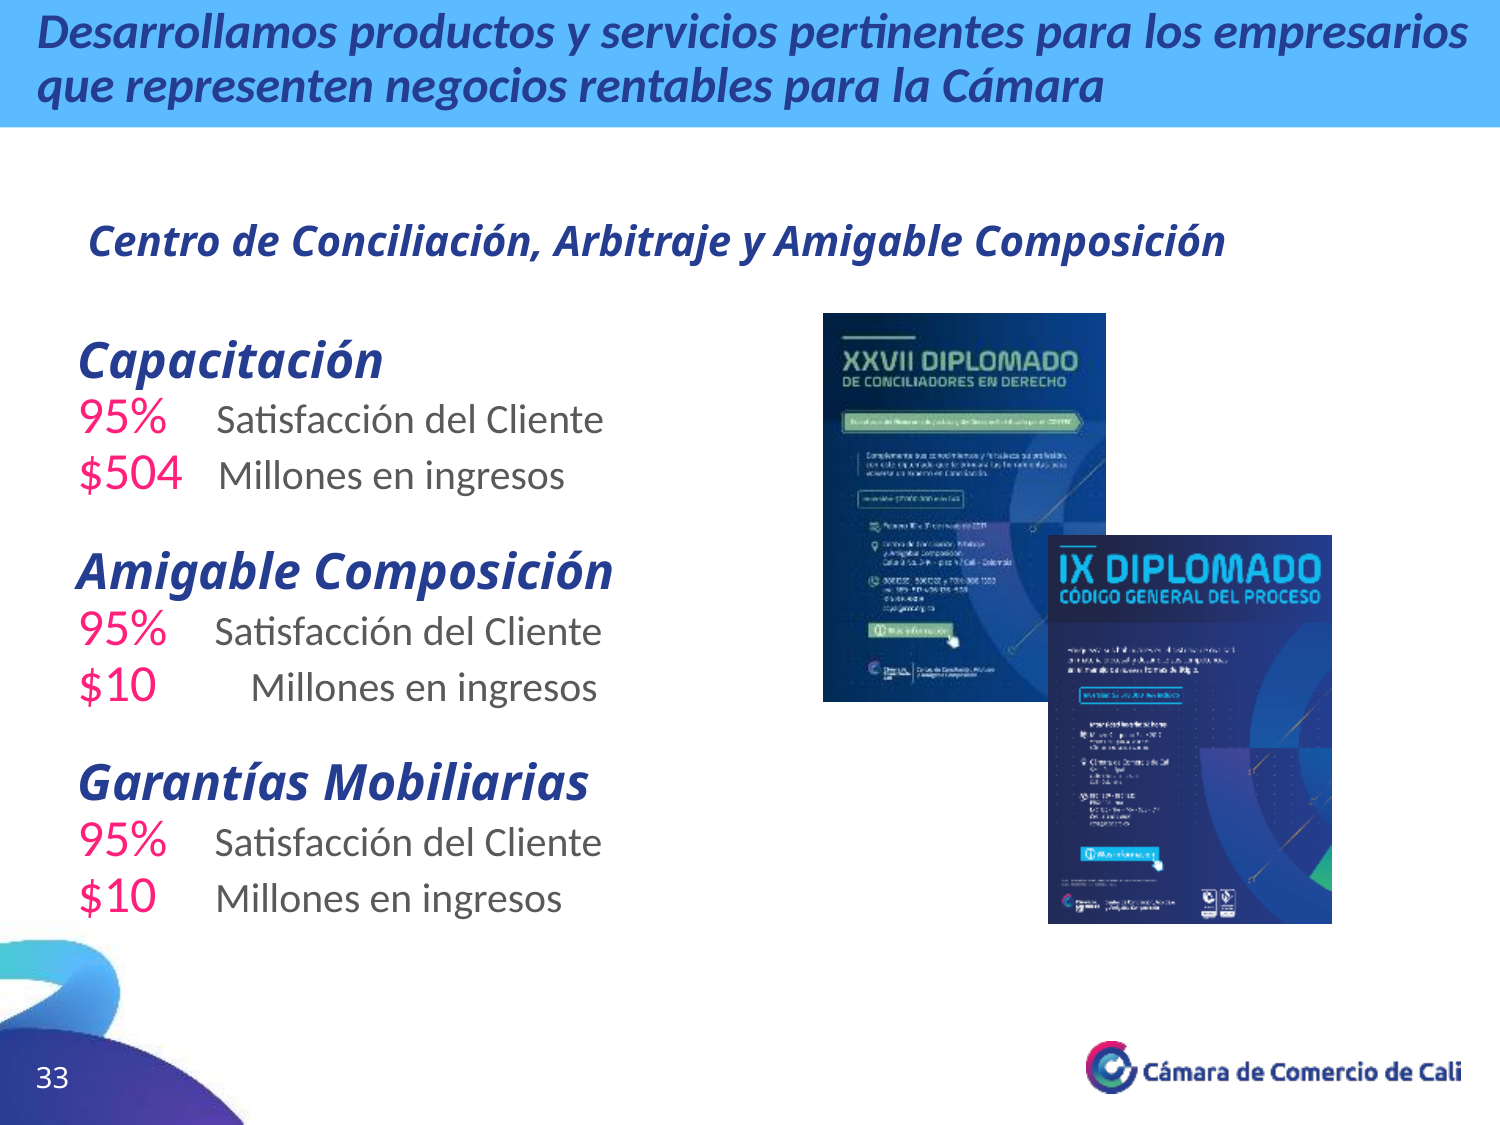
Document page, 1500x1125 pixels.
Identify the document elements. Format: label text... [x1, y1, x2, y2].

text_box Centro de Conciliación, Arbitraje y Amigable Composición [72, 212, 1429, 304]
picture [0, 313, 1500, 1125]
text_box Capacitación 95% Satisfacción del Cliente $504 Millones en ingresos Amigable Composición 95% Satisfacción del Cliente $10 Millones en ingresos Garantías Mobiliarias 95% Satisfacción del Cliente $10 Millones en ingresos [62, 327, 728, 953]
text_box Desarrollamos productos y servicios pertinentes para los empresarios que representen negocios rentables para la Cámara [22, 0, 1500, 121]
text_box [0, 0, 1500, 130]
